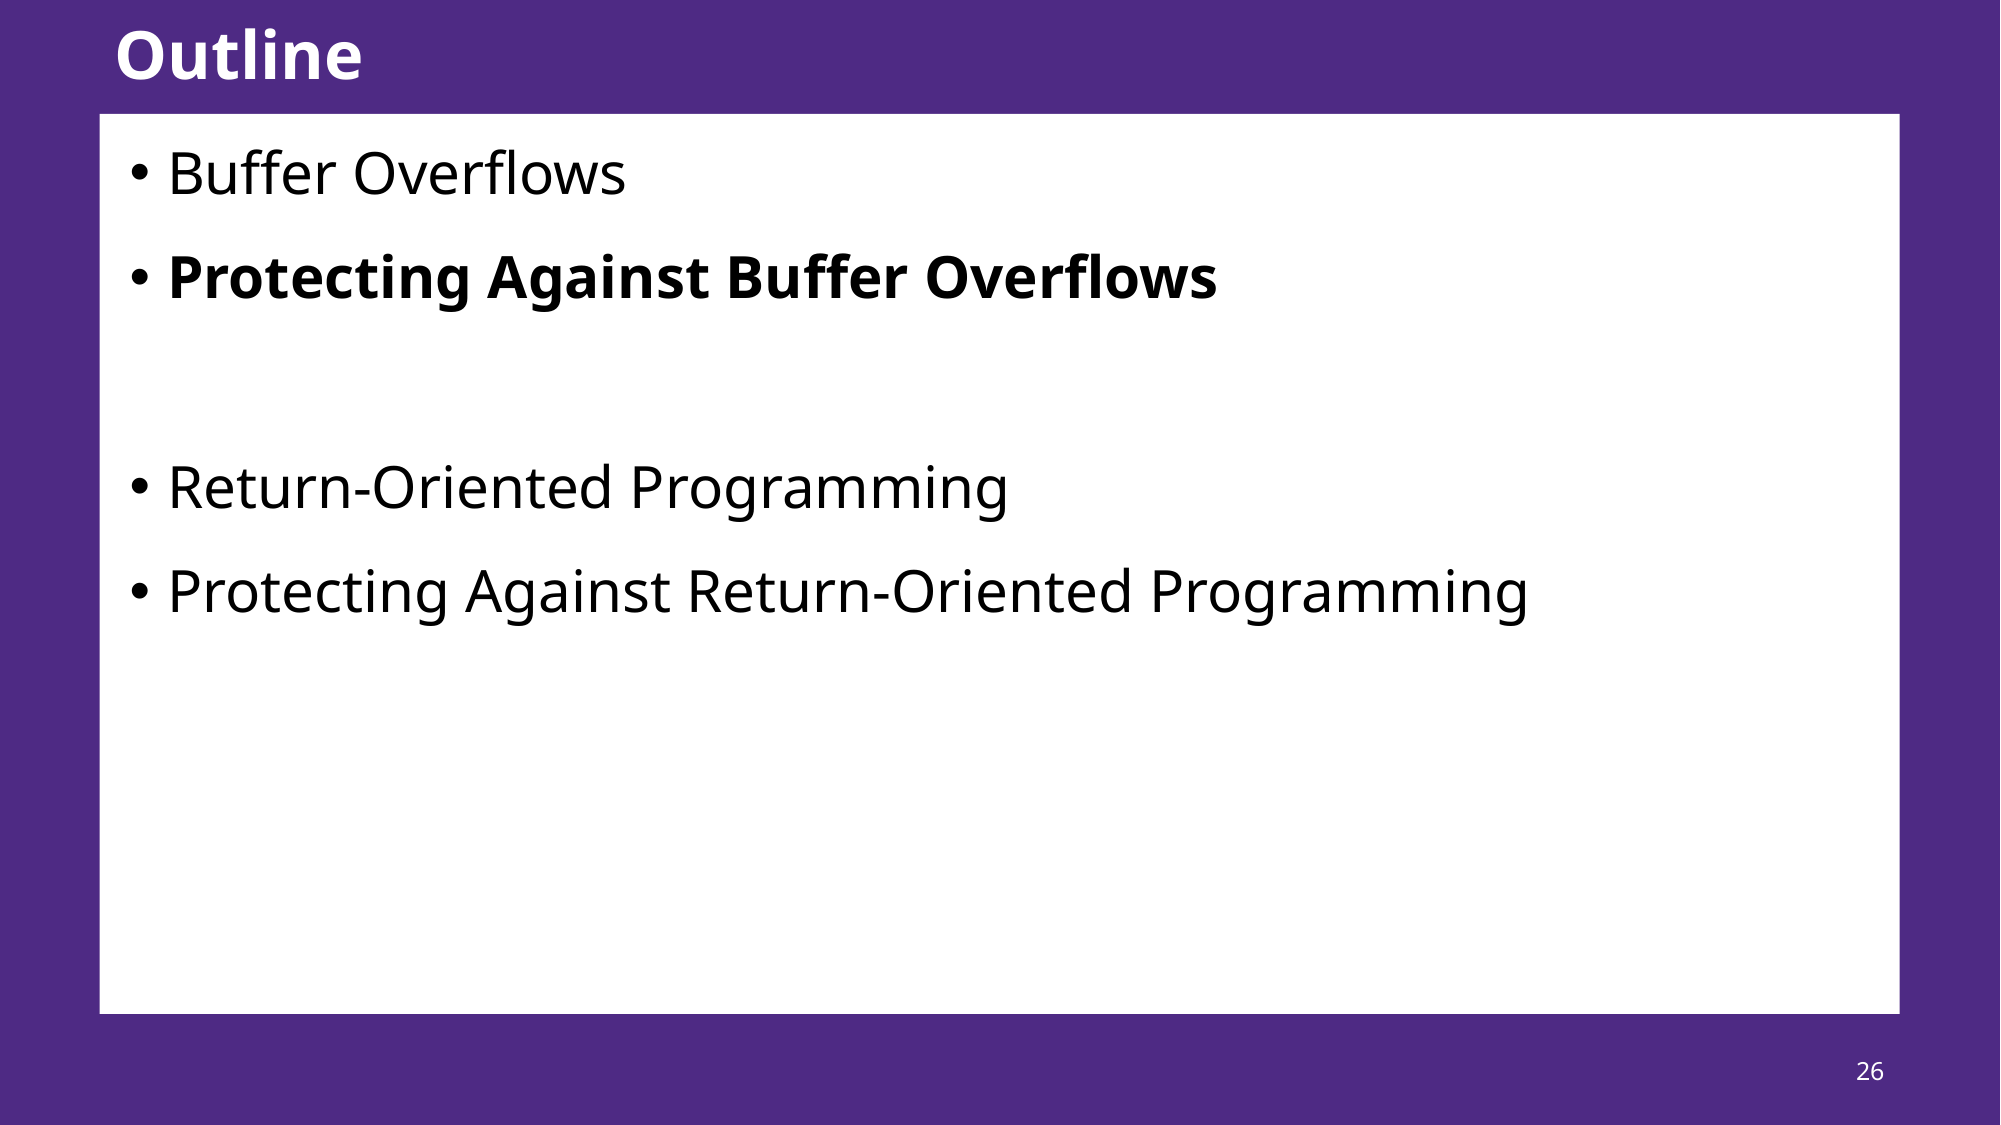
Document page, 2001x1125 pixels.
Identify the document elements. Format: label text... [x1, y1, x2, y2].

title Outline [99, 1, 1900, 114]
list Buffer Overflows Protecting Against Buffer Overflows Return-Oriented Programming Protecting Against Return-Oriented Programming [99, 114, 1900, 1014]
slide_number 26 [1749, 1042, 1900, 1103]
